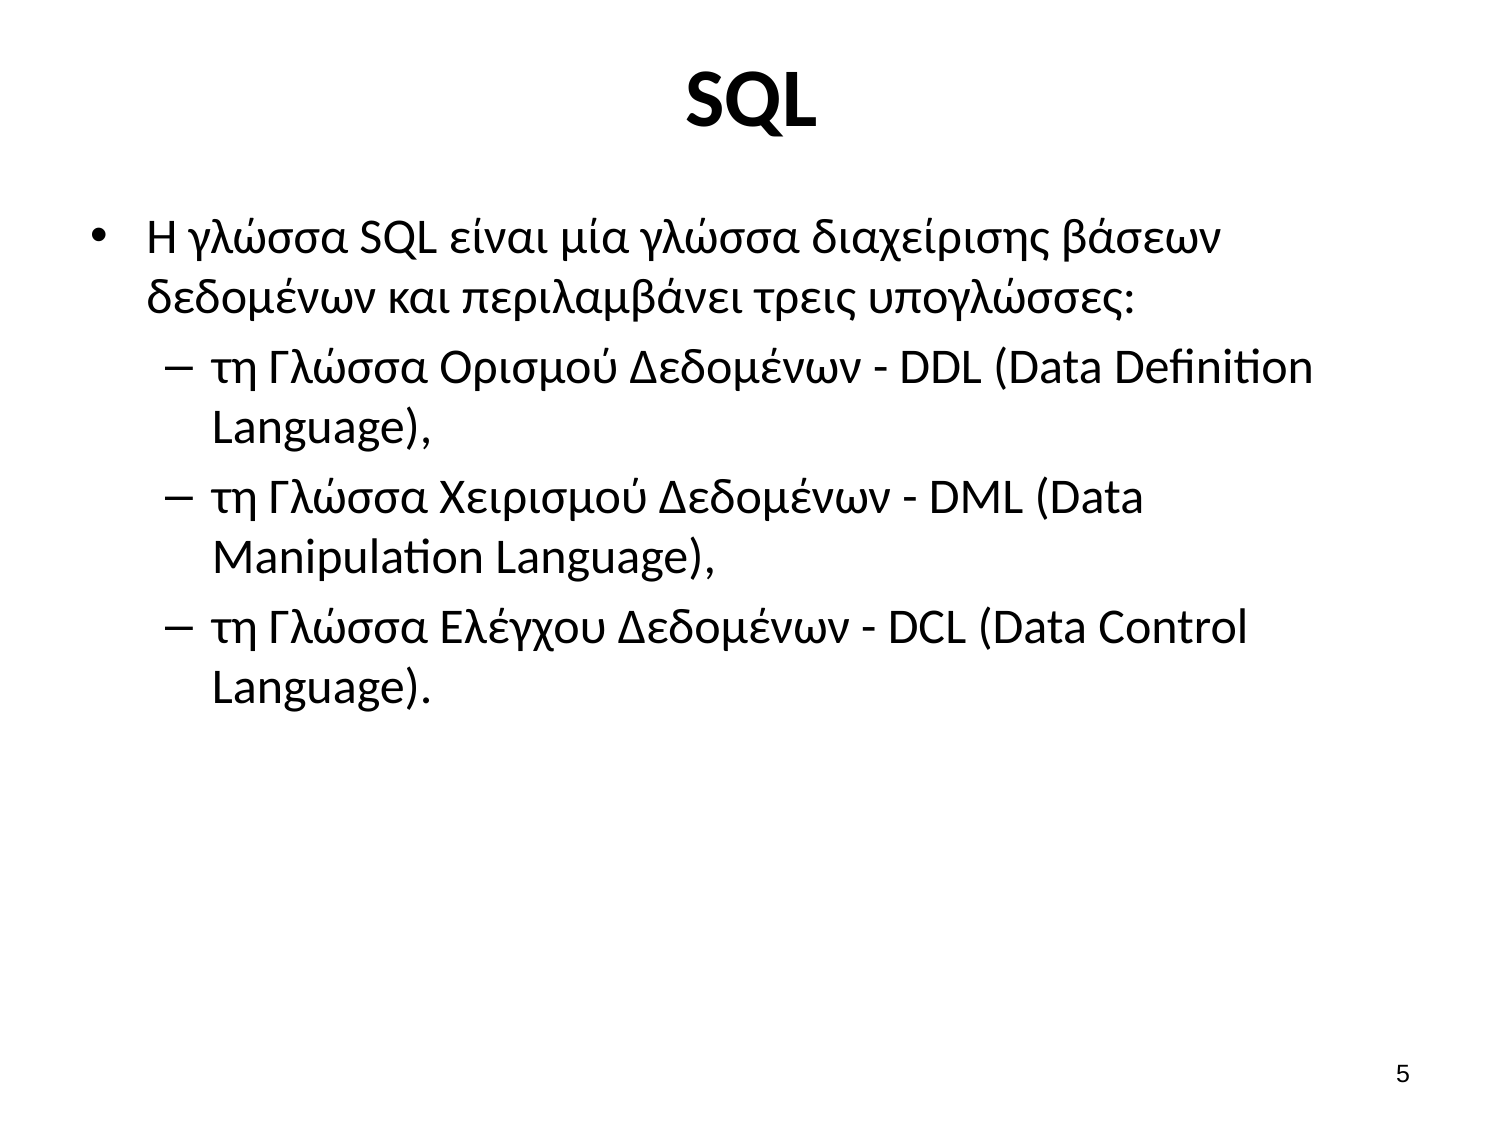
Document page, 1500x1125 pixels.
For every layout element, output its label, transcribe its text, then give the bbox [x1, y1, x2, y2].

title SQL [76, 19, 1427, 169]
slide_number 4 [1074, 1042, 1425, 1103]
list Η γλώσσα SQL είναι μία γλώσσα διαχείρισης βάσεων δεδομένων και περιλαμβάνει τρεις υπογλώσσες: τη Γλώσσα Ορισμού Δεδομένων - DDL (Data Definition Language), τη Γλώσσα Χειρισμού Δεδομένων - DML (Data Manipulation Language), τη Γλώσσα Ελέγχου Δεδομένων - DCL (Data Control Language). [75, 196, 1425, 1024]
